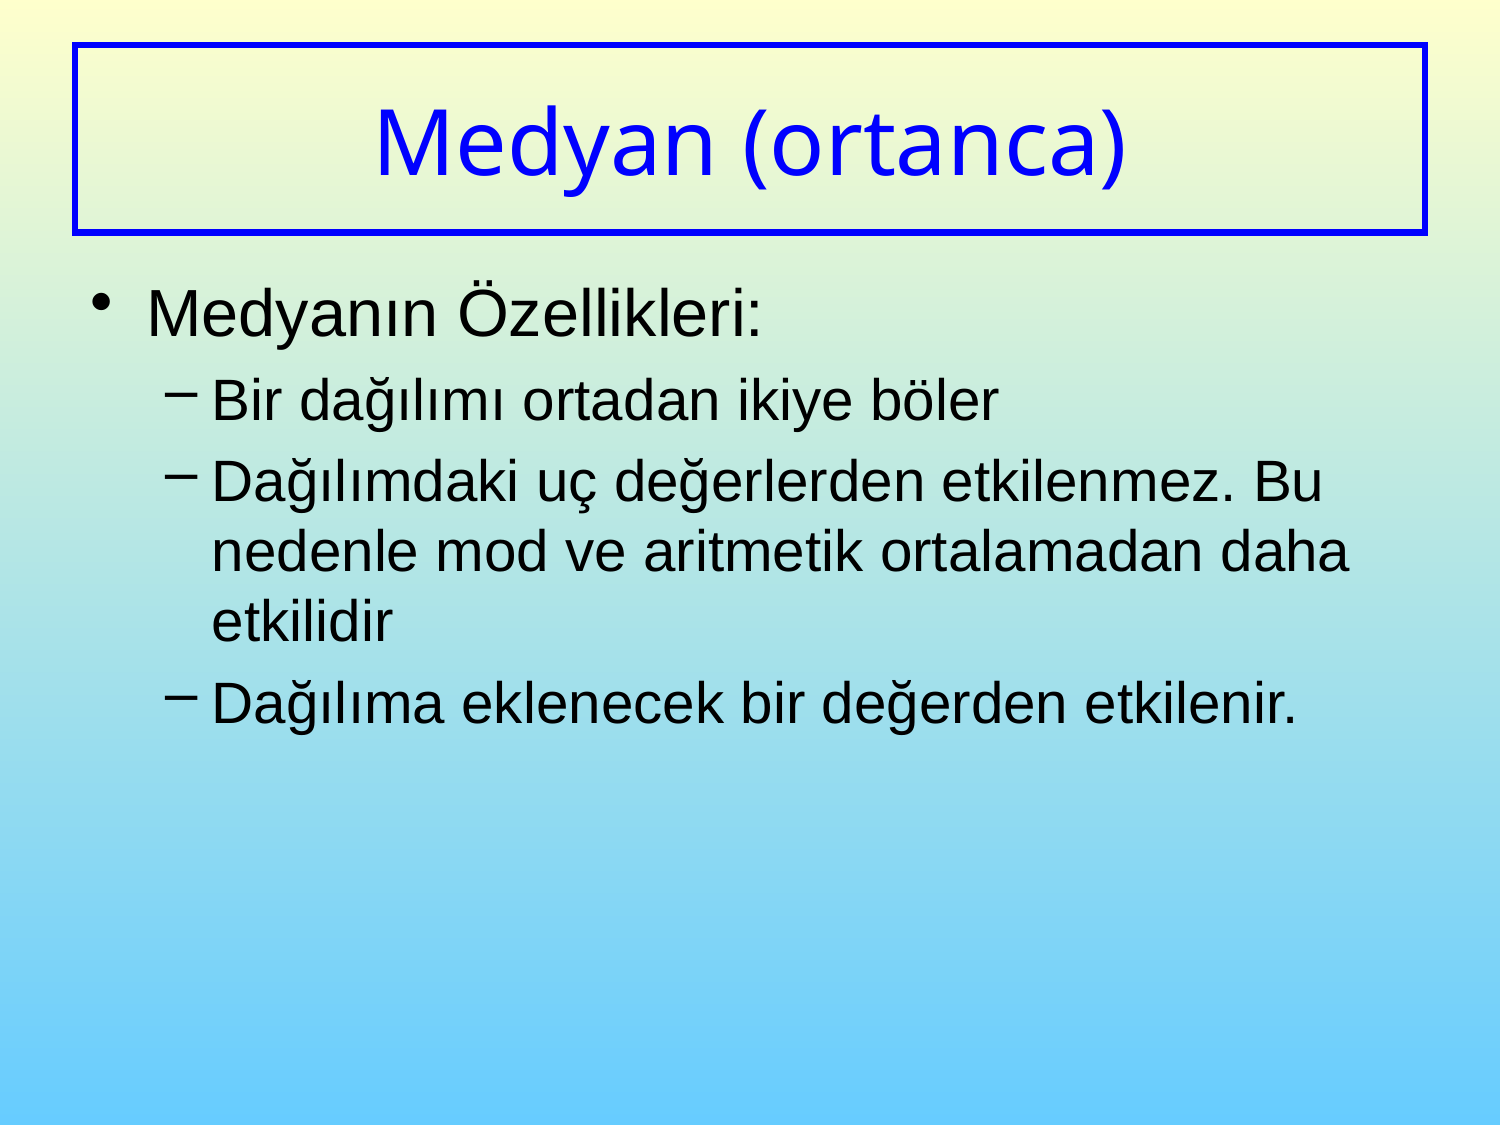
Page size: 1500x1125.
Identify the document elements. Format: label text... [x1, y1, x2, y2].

list Medyanın Özellikleri: Bir dağılımı ortadan ikiye böler Dağılımdaki uç değerlerden etkilenmez. Bu nedenle mod ve aritmetik ortalamadan daha etkilidir Dağılıma eklenecek bir değerden etkilenir. [75, 262, 1465, 1005]
title Medyan (ortanca) [72, 42, 1428, 236]
